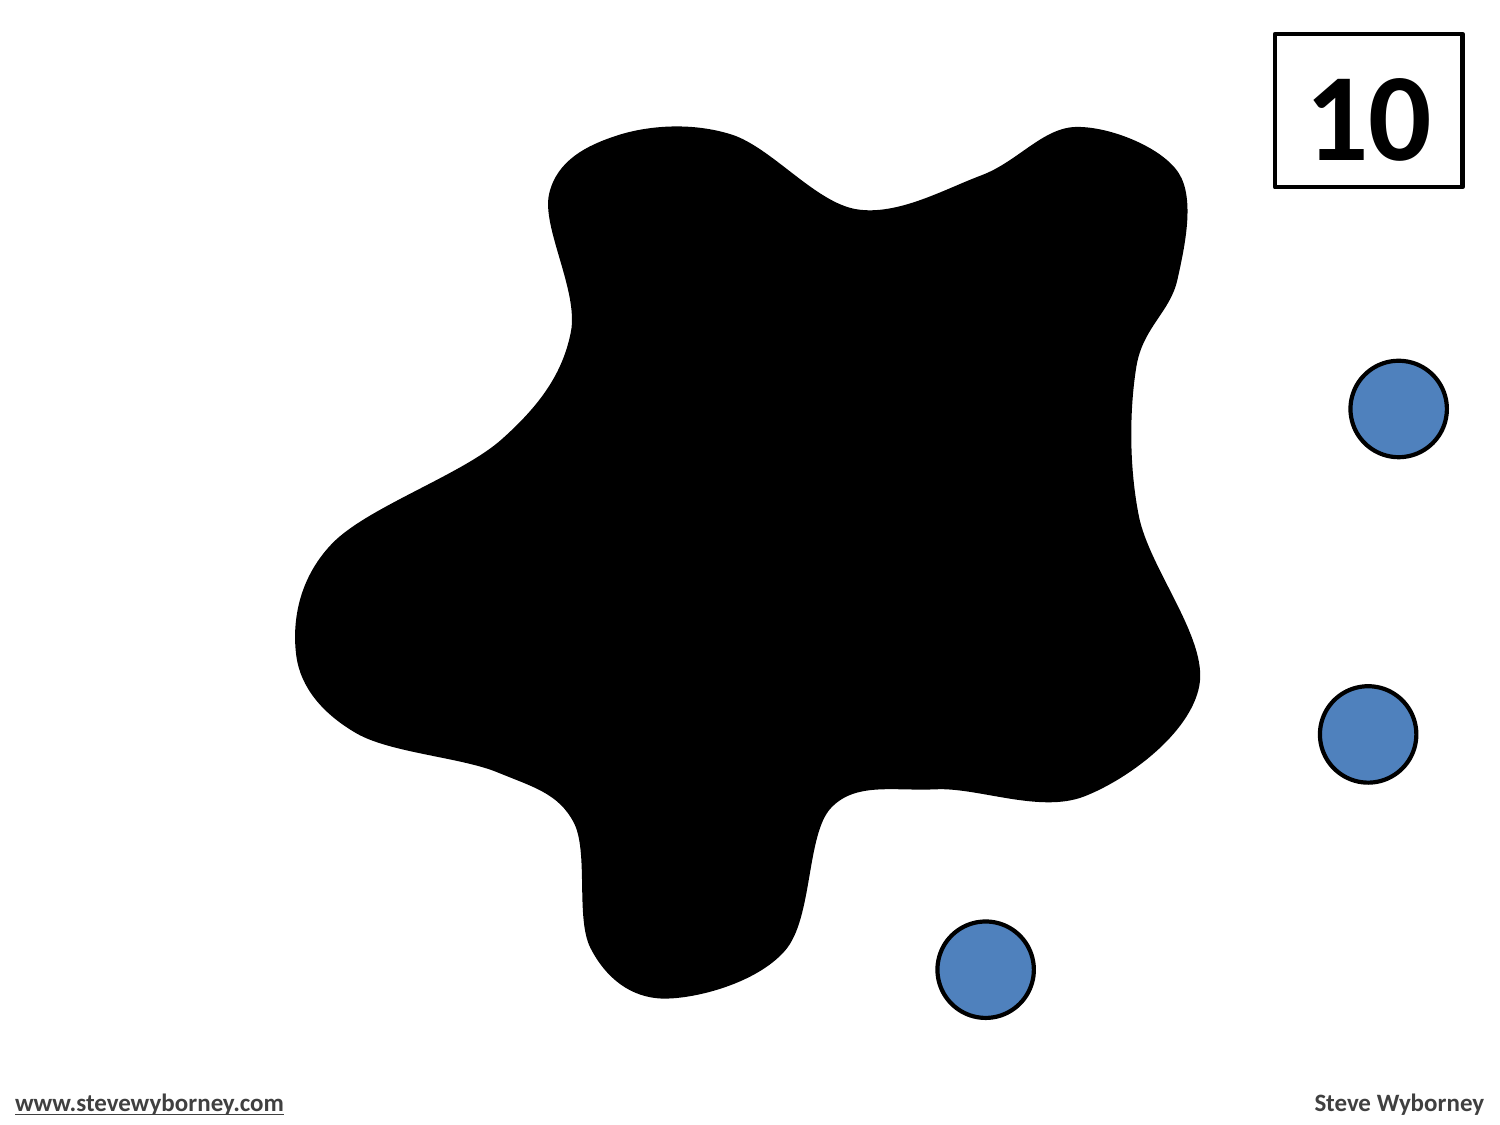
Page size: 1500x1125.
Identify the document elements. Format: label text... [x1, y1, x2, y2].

text_box [1317, 684, 1419, 785]
text_box [935, 919, 1036, 1021]
text_box www.stevewyborney.com [0, 1079, 305, 1125]
text_box [1348, 358, 1450, 460]
text_box [295, 126, 1201, 999]
text_box Steve Wyborney [1299, 1079, 1499, 1125]
text_box 10 [1273, 32, 1465, 189]
